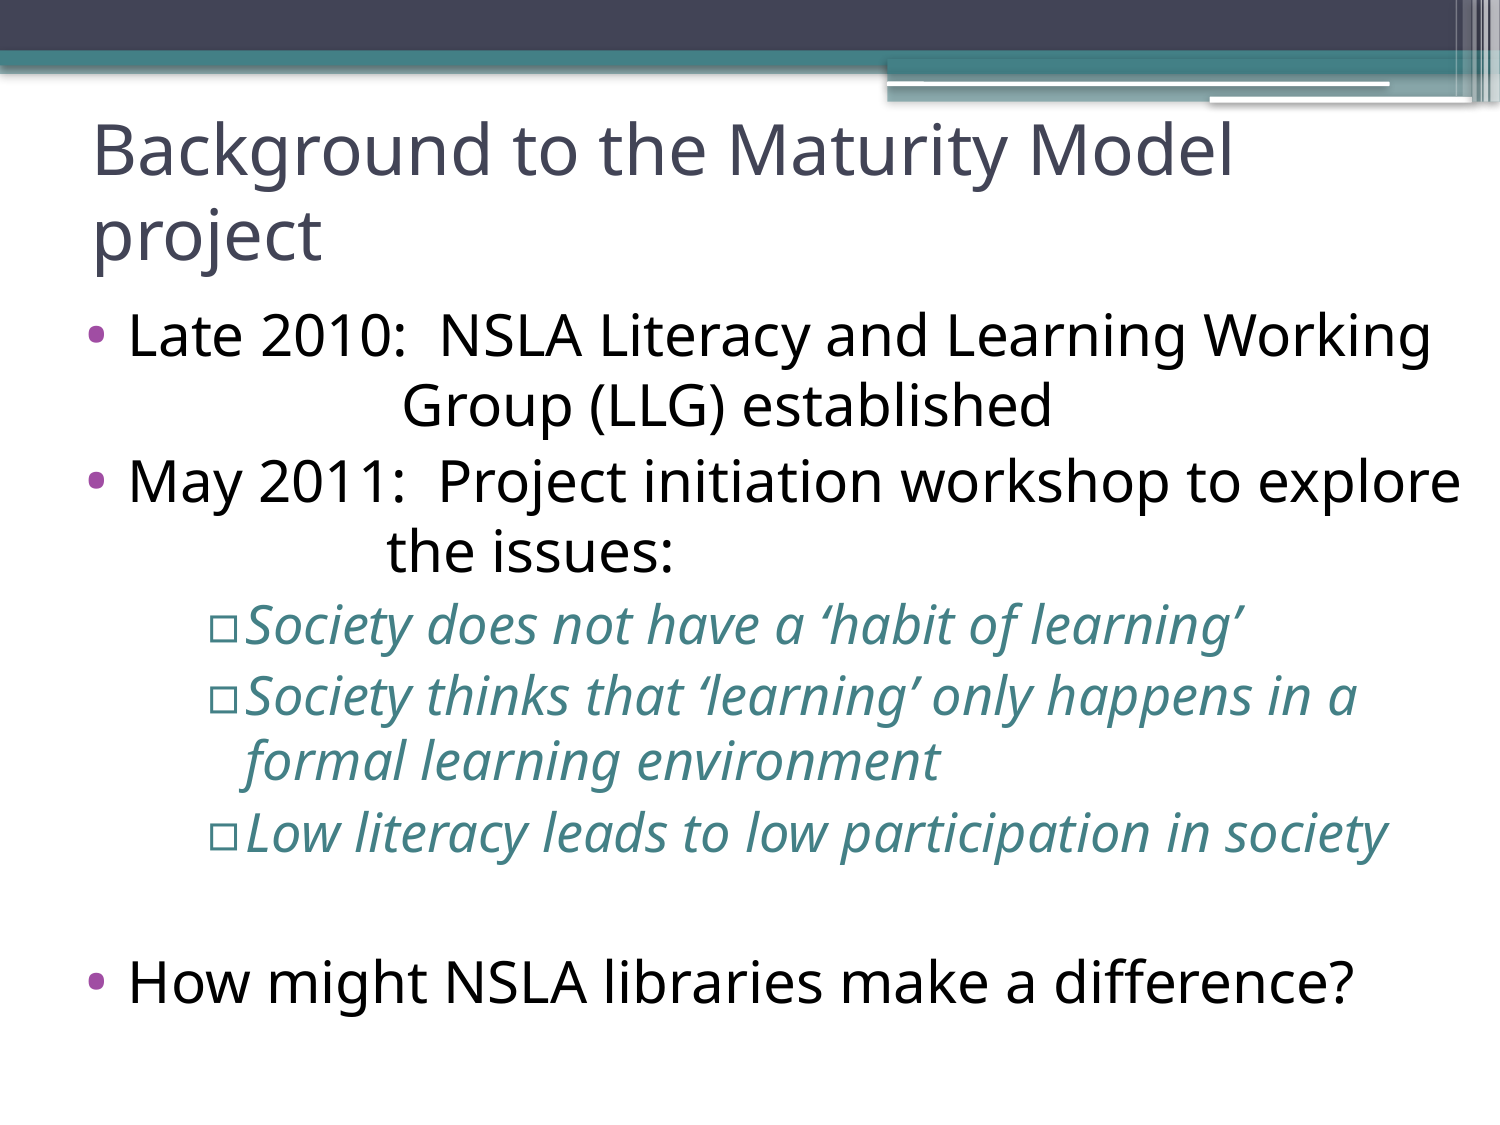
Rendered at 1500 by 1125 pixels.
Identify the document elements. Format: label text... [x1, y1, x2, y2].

title Background to the Maturity Model project [76, 101, 1461, 277]
list Late 2010: NSLA Literacy and Learning Working Group (LLG) established May 2011: Project initiation workshop to explore the issues: Society does not have a ‘habit of learning’ Society thinks that ‘learning’ only happens in a formal learning environment Low literacy leads to low participation in society How might NSLA libraries make a difference? [53, 290, 1500, 1125]
